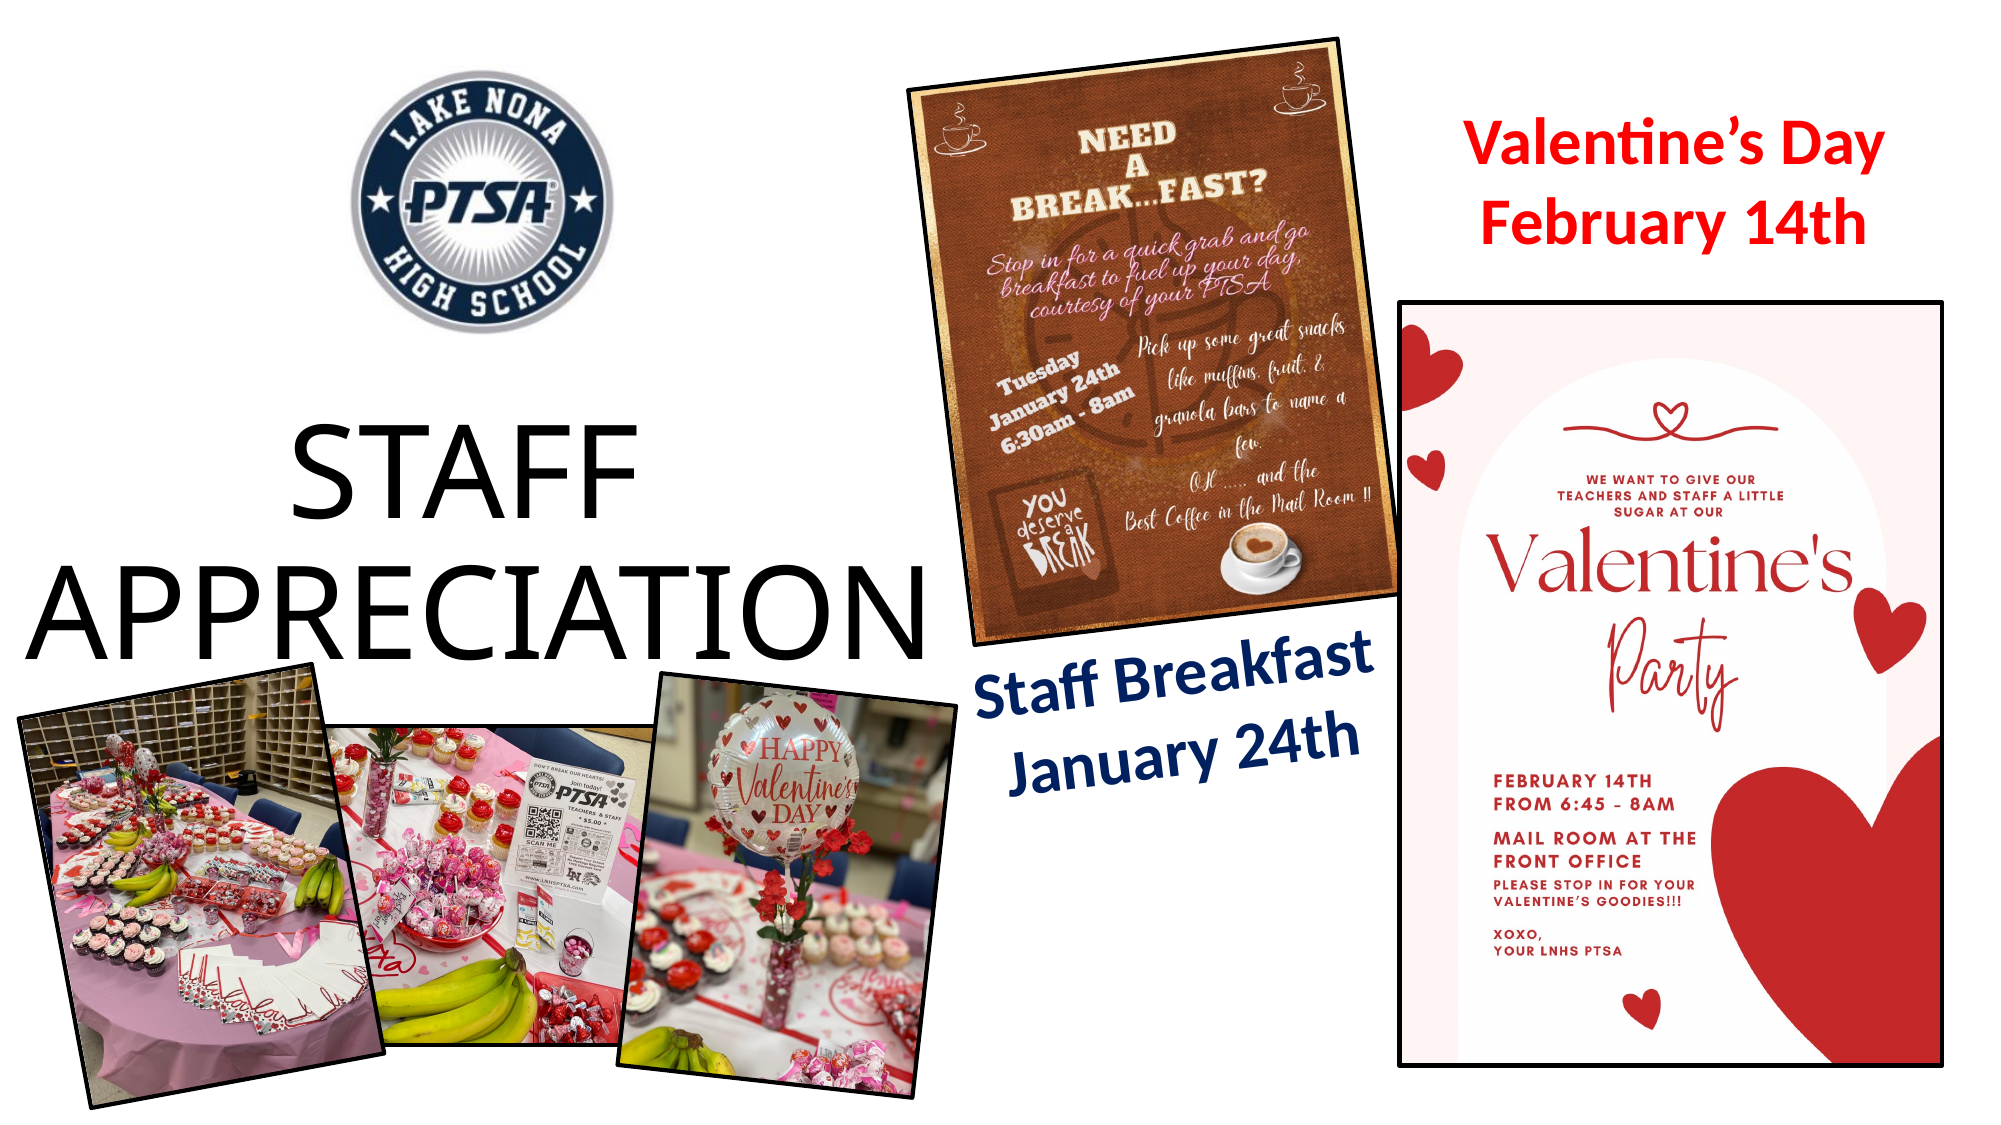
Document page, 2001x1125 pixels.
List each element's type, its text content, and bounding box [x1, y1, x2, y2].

picture [911, 42, 1397, 642]
picture [1401, 304, 1940, 1064]
text_box STAFF APPRECIATION [6, 304, 955, 695]
picture [346, 65, 615, 336]
picture [22, 667, 953, 1105]
text_box Valentine’s Day February 14th [1405, 90, 1945, 265]
text_box Staff Breakfast January 24th [906, 597, 1397, 826]
